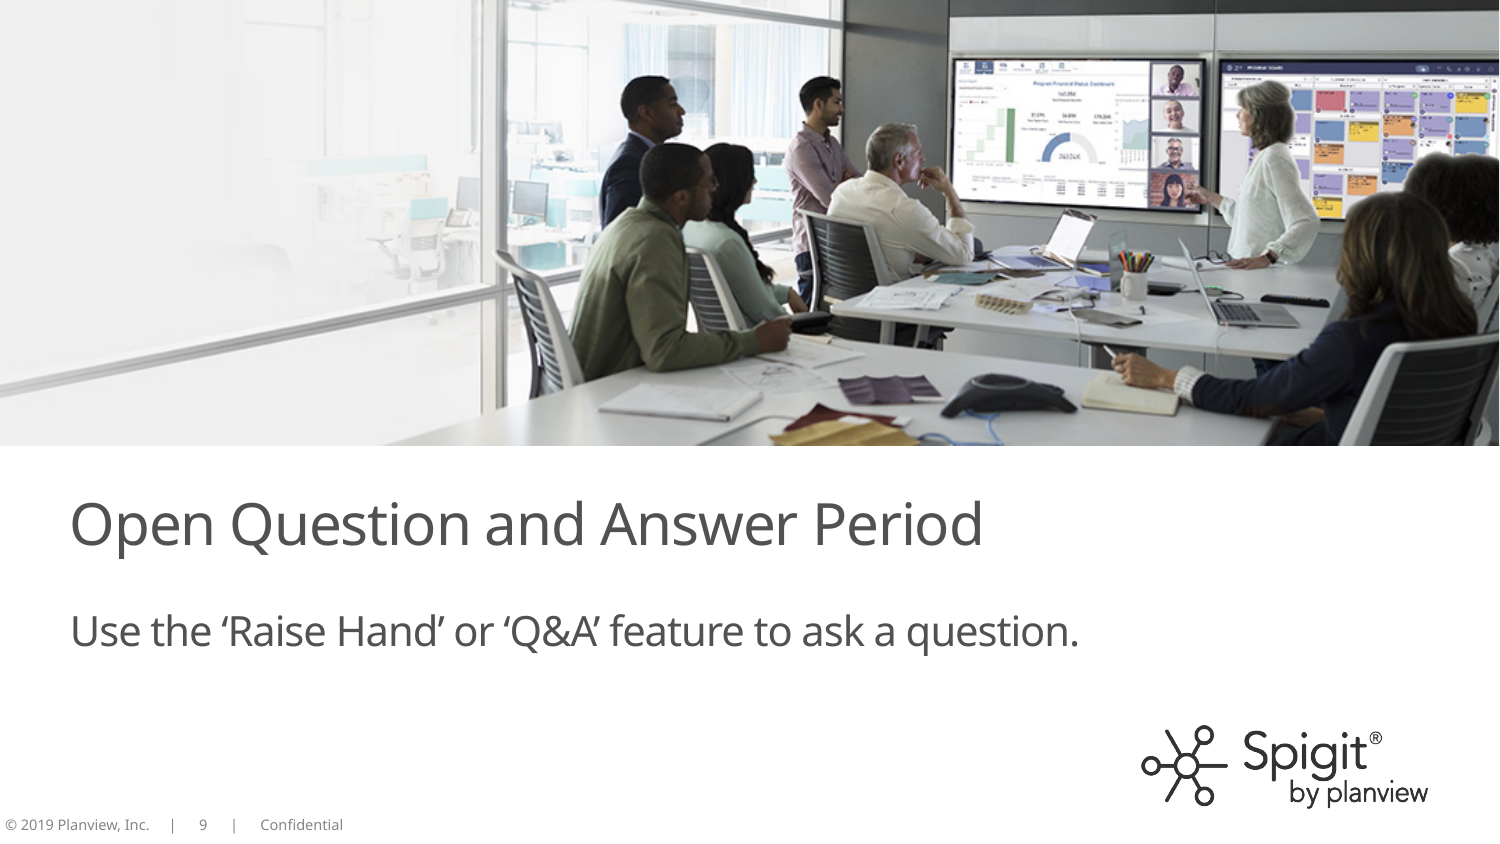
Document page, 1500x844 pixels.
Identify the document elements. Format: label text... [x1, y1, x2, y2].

subtitle Use the ‘Raise Hand’ or ‘Q&A’ feature to ask a question. [54, 575, 1440, 670]
picture [1141, 725, 1428, 809]
picture [0, 0, 1500, 446]
title Open Question and Answer Period [54, 466, 1440, 572]
